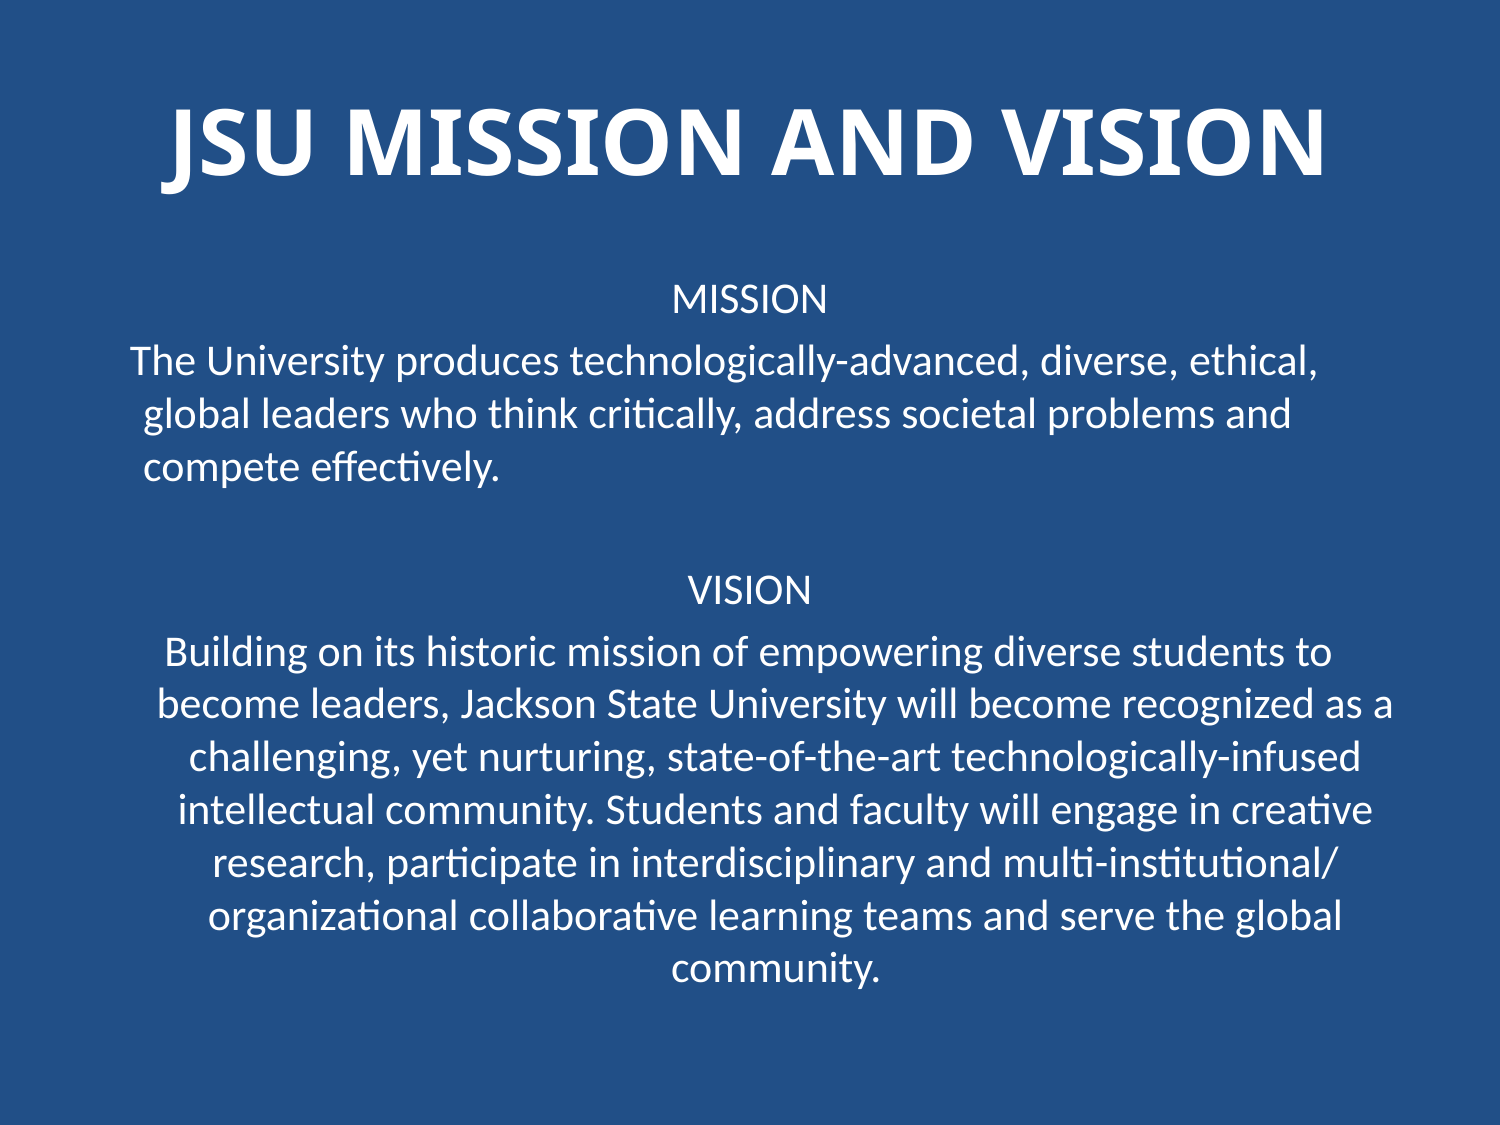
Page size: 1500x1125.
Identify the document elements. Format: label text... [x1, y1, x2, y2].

title JSU MISSION AND VISION [75, 45, 1425, 233]
list MISSION The University produces technologically-advanced, diverse, ethical, global leaders who think critically, address societal problems and compete effectively. VISION Building on its historic mission of empowering diverse students to become leaders, Jackson State University will become recognized as a challenging, yet nurturing, state-of-the-art technologically-infused intellectual community. Students and faculty will engage in creative research, participate in interdisciplinary and multi-institutional/ organizational collaborative learning teams and serve the global community. [75, 262, 1425, 1005]
